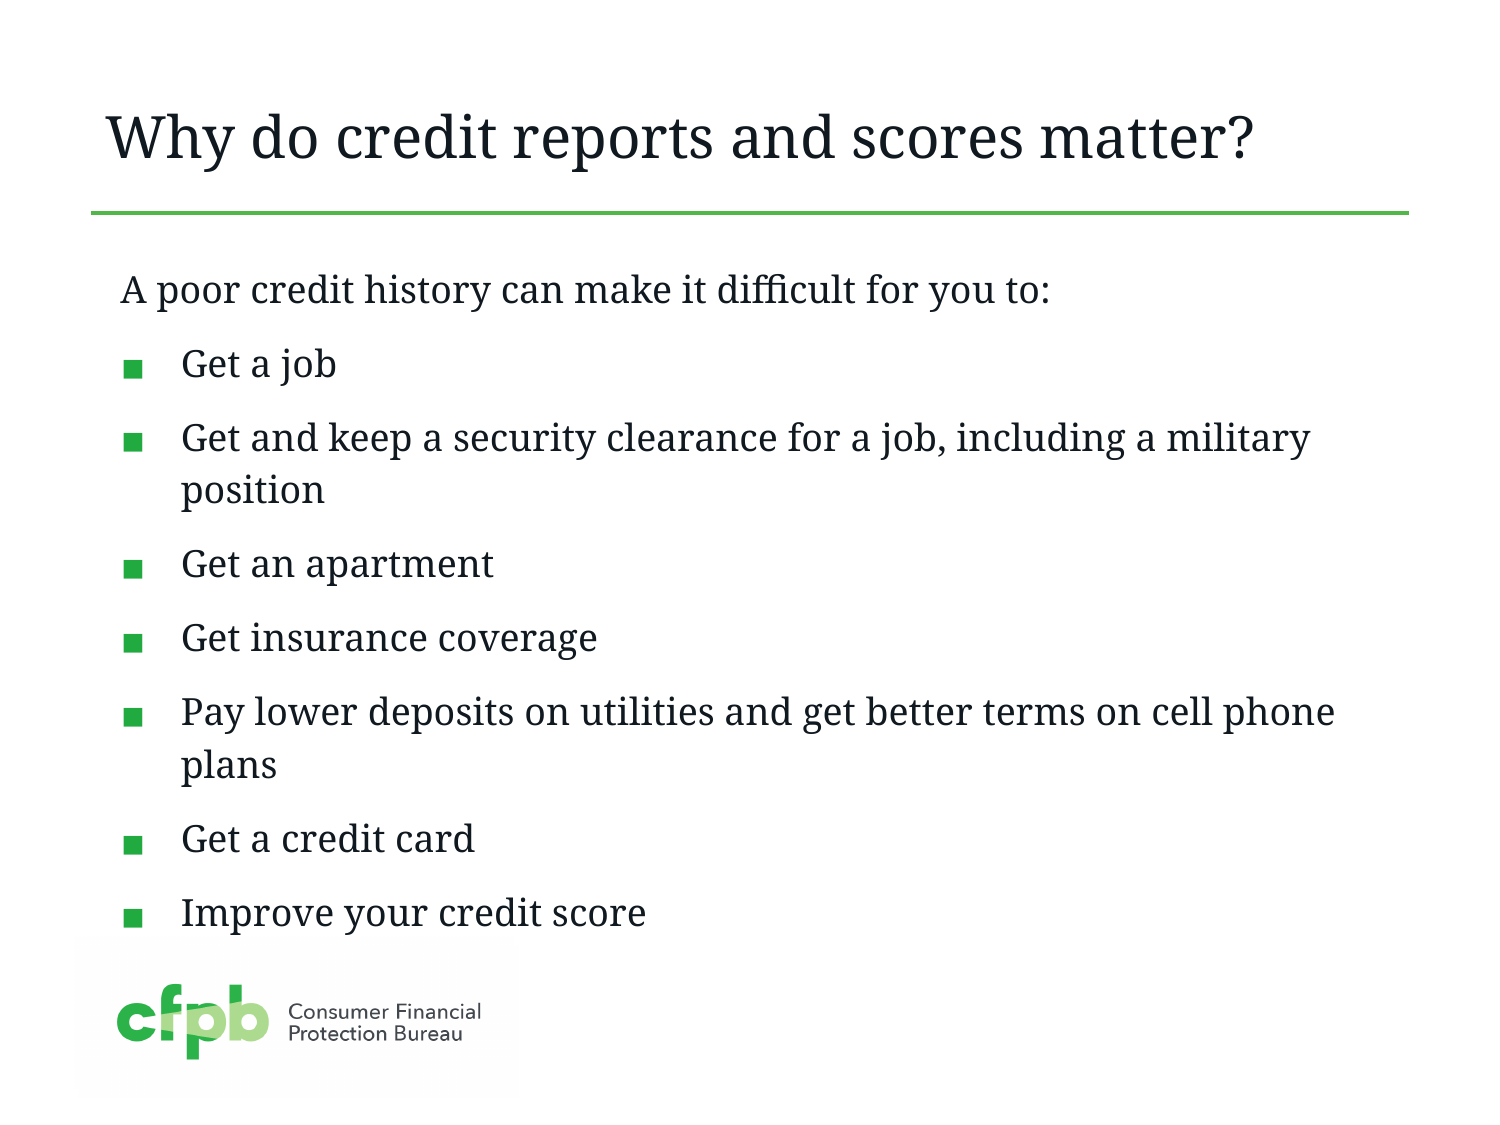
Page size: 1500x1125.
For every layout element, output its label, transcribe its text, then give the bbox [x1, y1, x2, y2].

list A poor credit history can make it difficult for you to: Get a job Get and keep a security clearance for a job, including a military position Get an apartment Get insurance coverage Pay lower deposits on utilities and get better terms on cell phone plans Get a credit card Improve your credit score [90, 249, 1410, 924]
picture [74, 936, 519, 1098]
title Why do credit reports and scores matter? [90, 74, 1410, 197]
